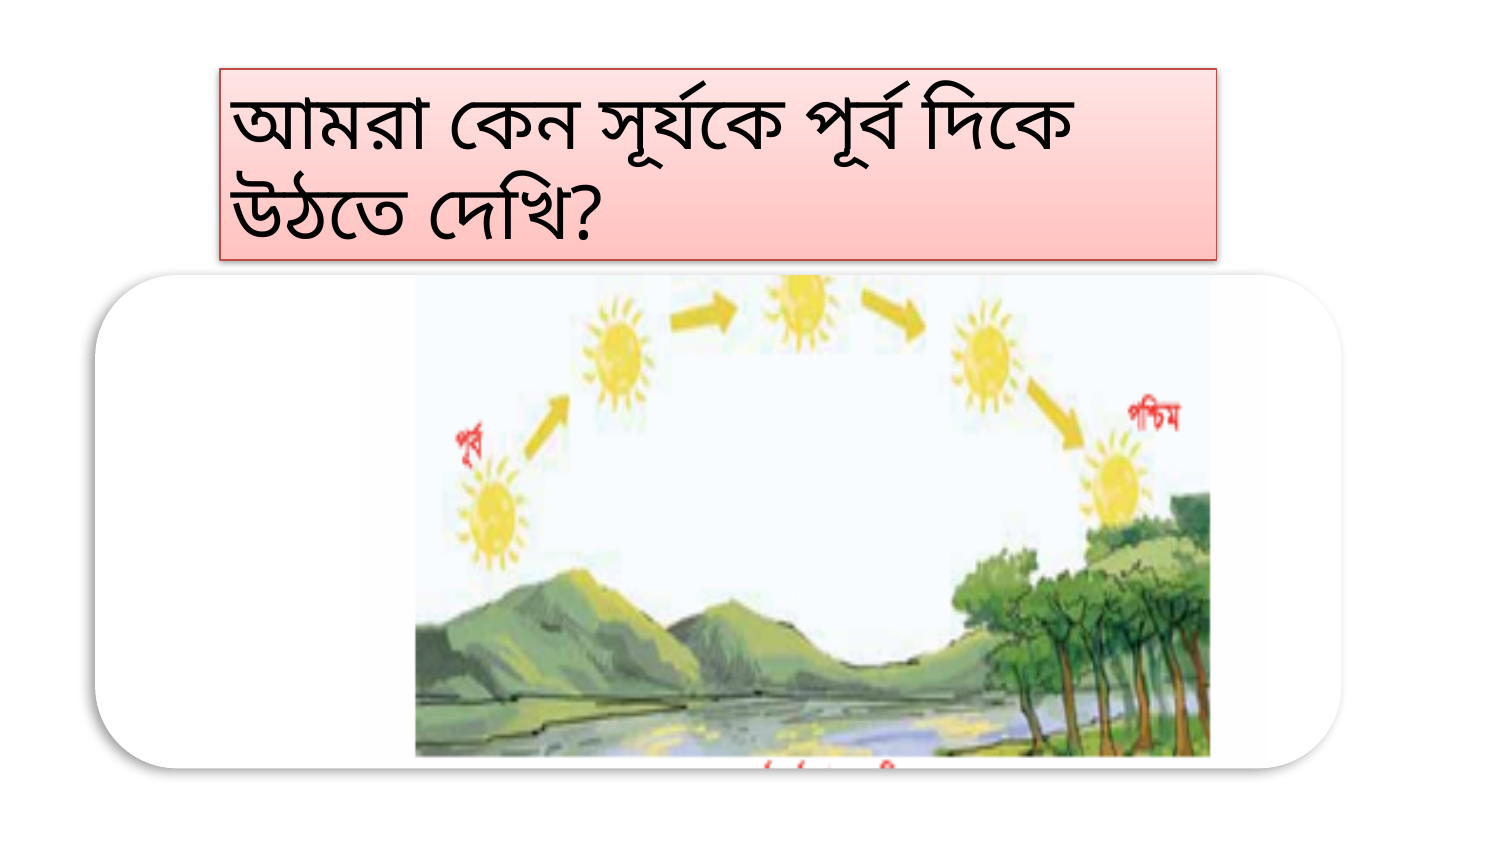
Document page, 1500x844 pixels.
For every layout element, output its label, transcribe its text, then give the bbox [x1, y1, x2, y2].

picture [94, 274, 1342, 769]
text_box আমরা কেন সূর্যকে পূর্ব দিকে উঠতে দেখি? [219, 68, 1217, 261]
